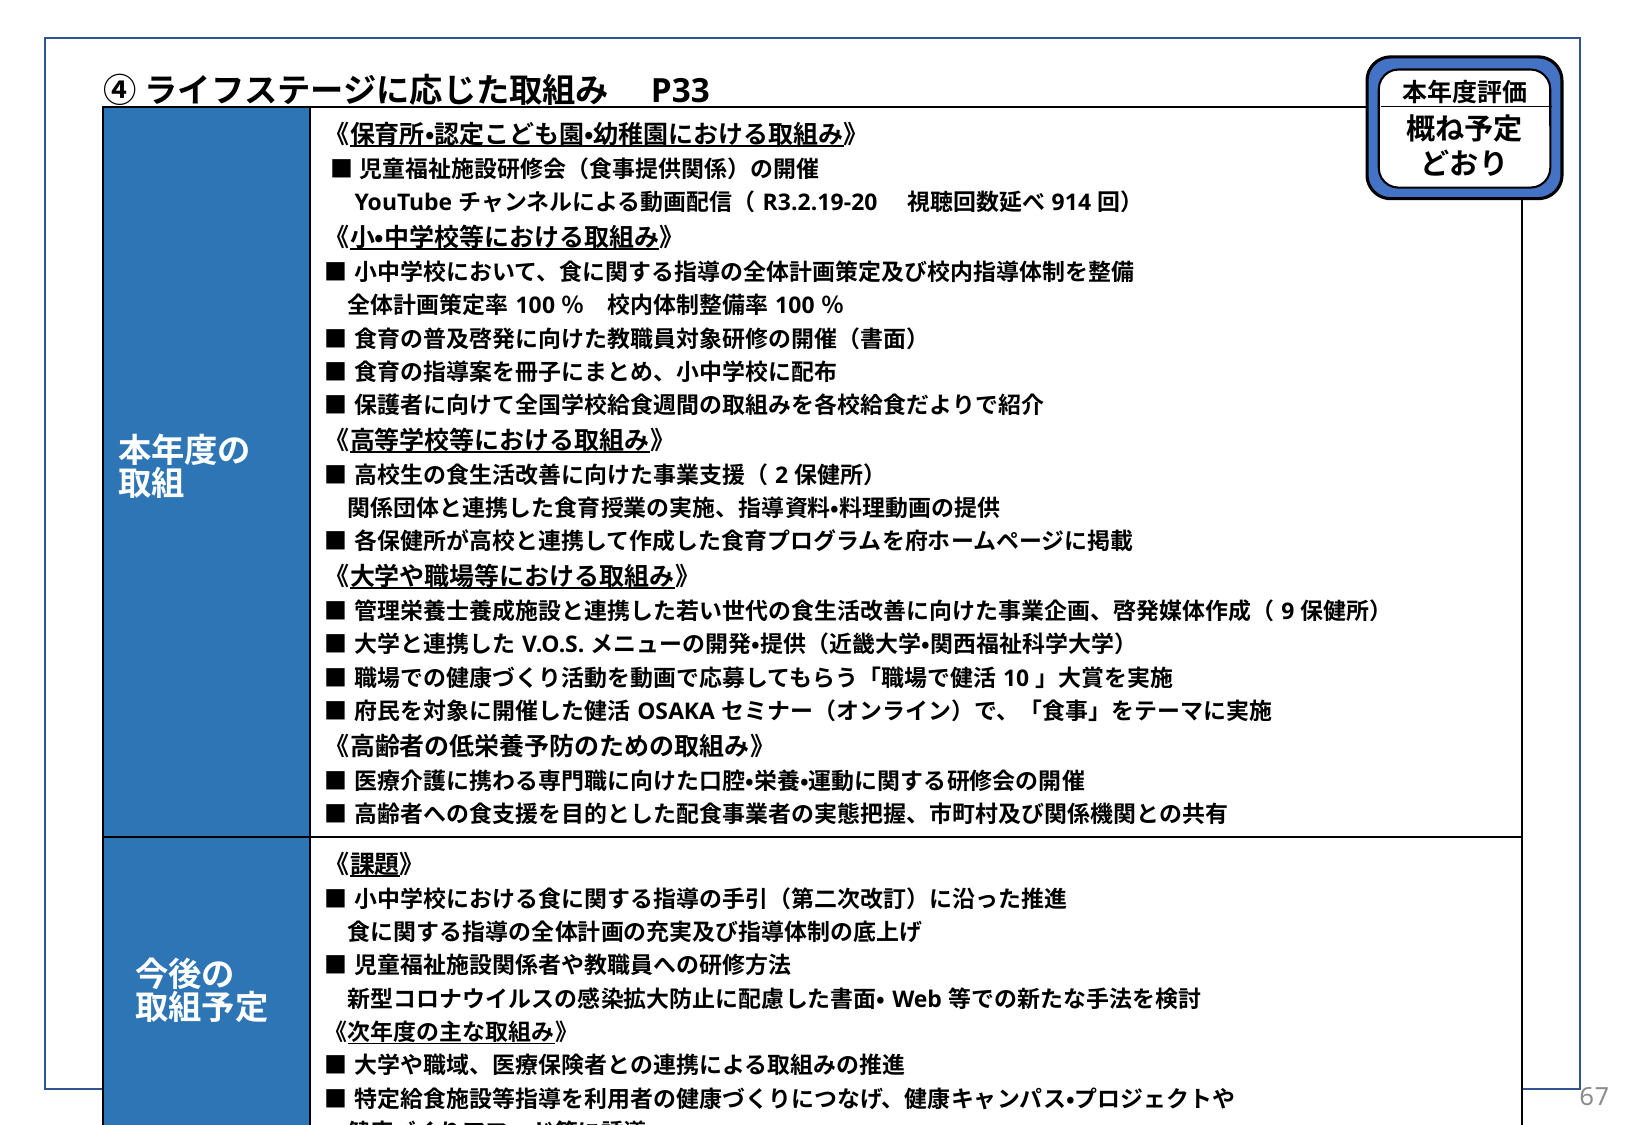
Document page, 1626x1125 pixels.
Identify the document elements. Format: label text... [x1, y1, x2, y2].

table_header 本年度の 取組 [104, 116, 309, 836]
table_cell 今後の 取組予定 [104, 838, 309, 1125]
text_box [44, 37, 1581, 1089]
text_box ④ライフステージに応じた取組み P33 [88, 61, 969, 116]
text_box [1367, 56, 1562, 199]
table_header 《保育所・認定こども園・幼稚園における取組み》 ■児童福祉施設研修会（食事提供関係）の開催 YouTubeチャンネルによる動画配信（R3.2.19-20 視聴回数延べ914回） 《小・中学校等における取組み》 ■小中学校において、食に関する指導の全体計画策定及び校内指導体制を整備 全体計画策定率100％ 校内体制整備率100％ ■食育の普及啓発に向けた教職員対象研修の開催（書面） ■食育の指導案を冊子にまとめ、小中学校に配布 ■保護者に向けて全国学校給食週間の取組みを各校給食だよりで紹介 《高等学校等における取組み》 ■高校生の食生活改善に向けた事業支援（2保健所） 関係団体と連携した食育授業の実施、指導資料・料理動画の提供 ■各保健所が高校と連携して作成した食育プログラムを府ホームページに掲載 《大学や職場等における取組み》 ■管理栄養士養成施設と連携した若い世代の食生活改善に向けた事業企画、啓発媒体作成（9保健所） ■大学と連携したV.O.S.メニューの開発・提供（近畿大学・関西福祉科学大学） ■職場での健康づくり活動を動画で応募してもらう「職場で健活10」大賞を実施 ■府民を対象に開催した健活OSAKAセミナー（オンライン）で、「食事」をテーマに実施 《高齢者の低栄養予防のための取組み》 ■医療介護に携わる専門職に向けた口腔・栄養・運動に関する研修会の開催 ■高齢者への食支援を目的とした配食事業者の実態把握、市町村及び関係機関との共有 [311, 108, 1521, 836]
slide_number 67 [1523, 1080, 1625, 1116]
table_cell 《課題》 ■小中学校における食に関する指導の手引（第二次改訂）に沿った推進 食に関する指導の全体計画の充実及び指導体制の底上げ ■児童福祉施設関係者や教職員への研修方法 新型コロナウイルスの感染拡大防止に配慮した書面・Web等での新たな手法を検討 《次年度の主な取組み》 ■大学や職域、医療保険者との連携による取組みの推進 ■特定給食施設等指導を利用者の健康づくりにつなげ、健康キャンパス・プロジェクトや 健康づくりアワード等に誘導 [311, 838, 1521, 1125]
